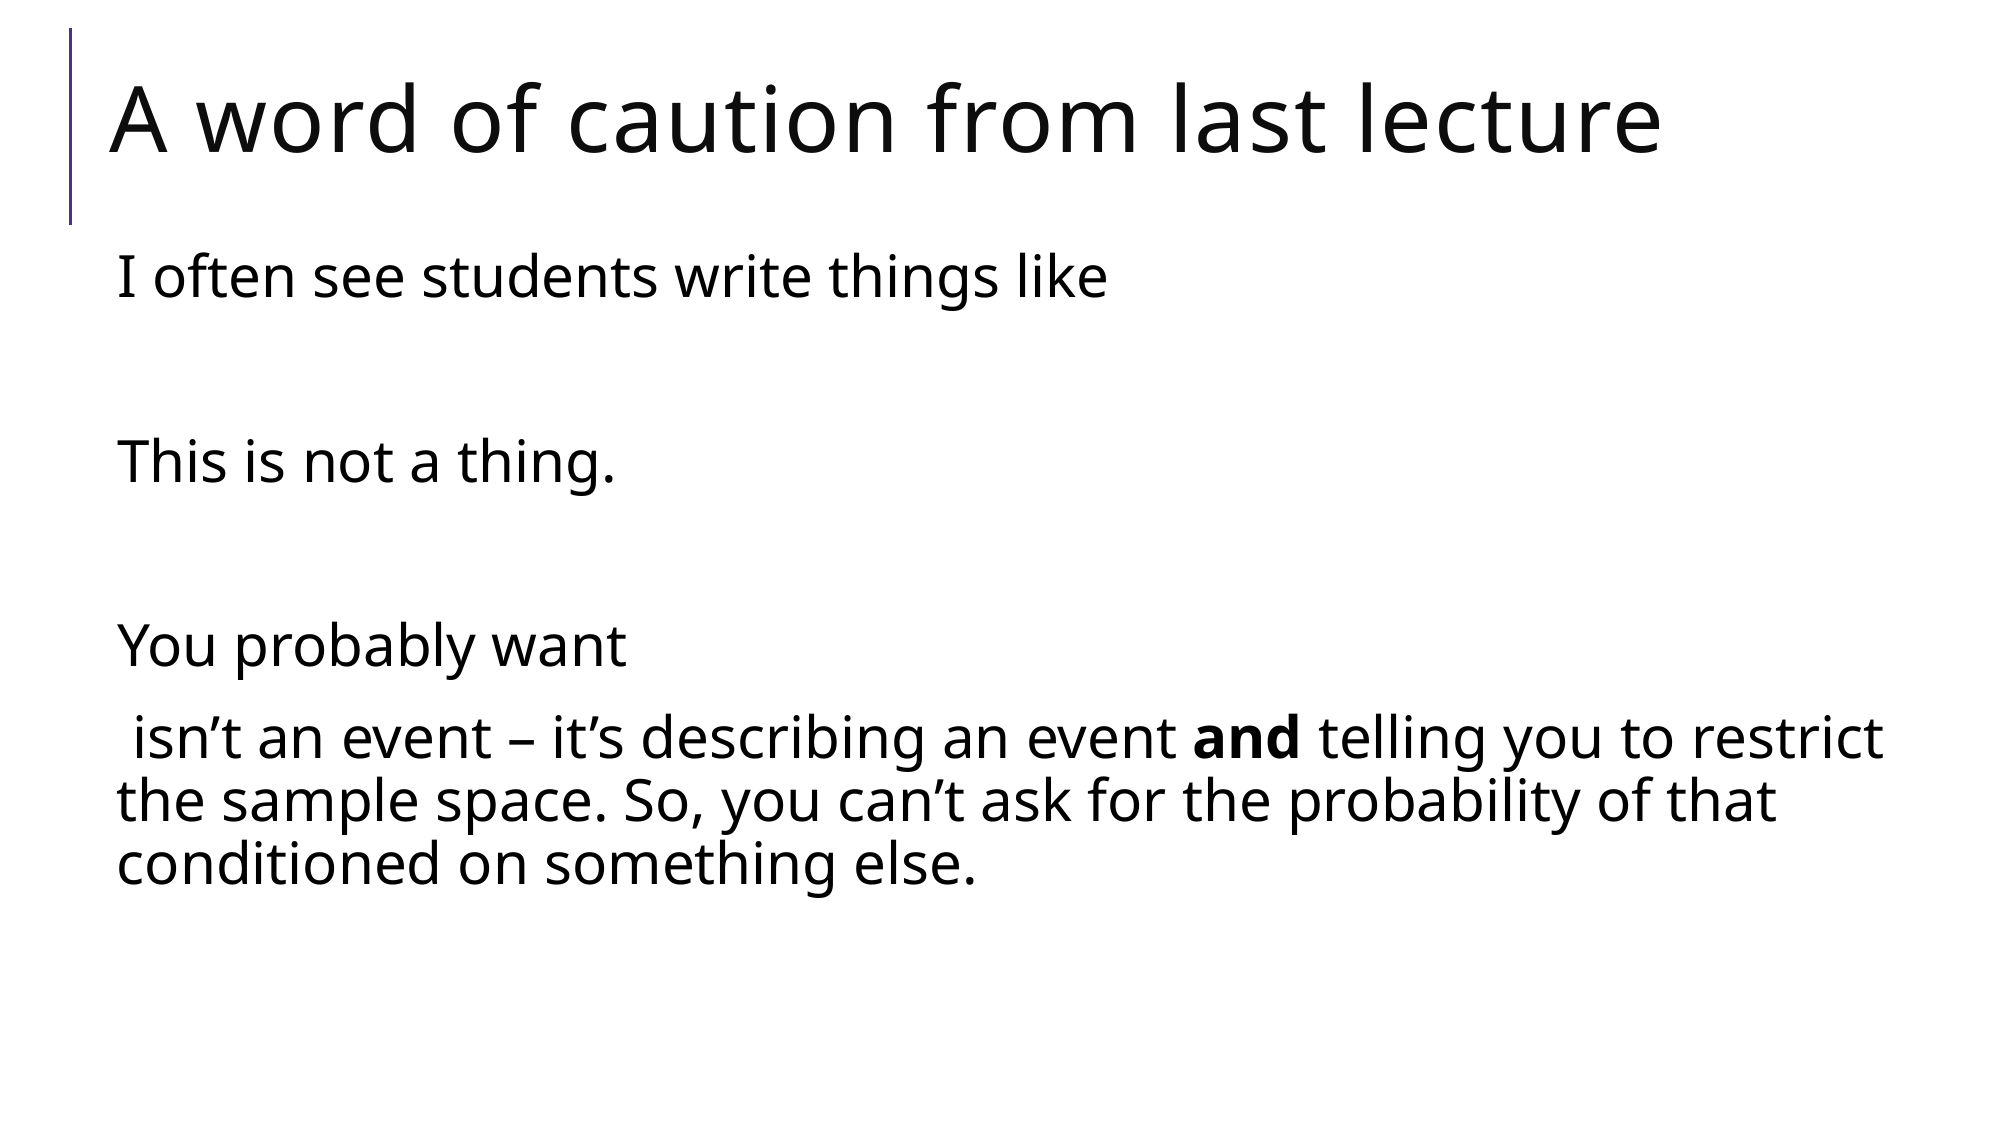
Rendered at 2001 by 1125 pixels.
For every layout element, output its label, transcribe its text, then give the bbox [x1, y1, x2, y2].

title A word of caution from last lecture [94, 43, 1930, 210]
